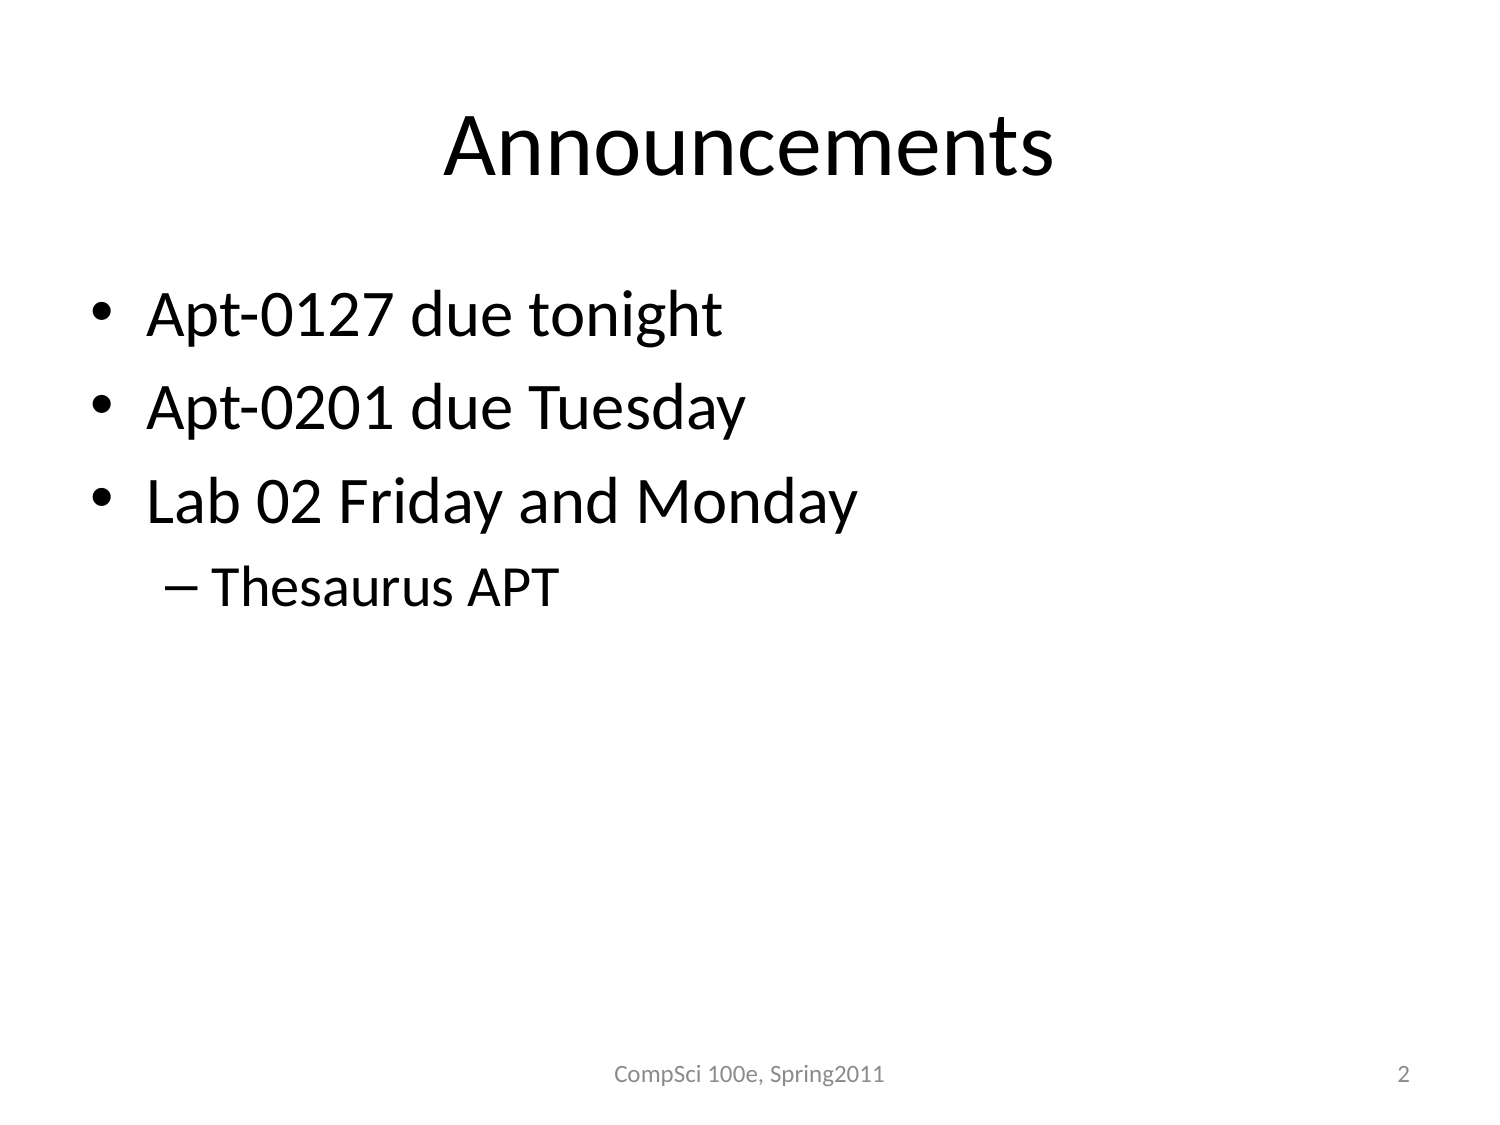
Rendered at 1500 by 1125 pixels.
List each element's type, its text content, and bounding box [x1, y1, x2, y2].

footer CompSci 100e, Spring2011 [512, 1042, 988, 1103]
slide_number 2 [1074, 1042, 1425, 1103]
title Announcements [75, 45, 1425, 233]
list Apt-0127 due tonight Apt-0201 due Tuesday Lab 02 Friday and Monday Thesaurus APT [75, 262, 1425, 1005]
